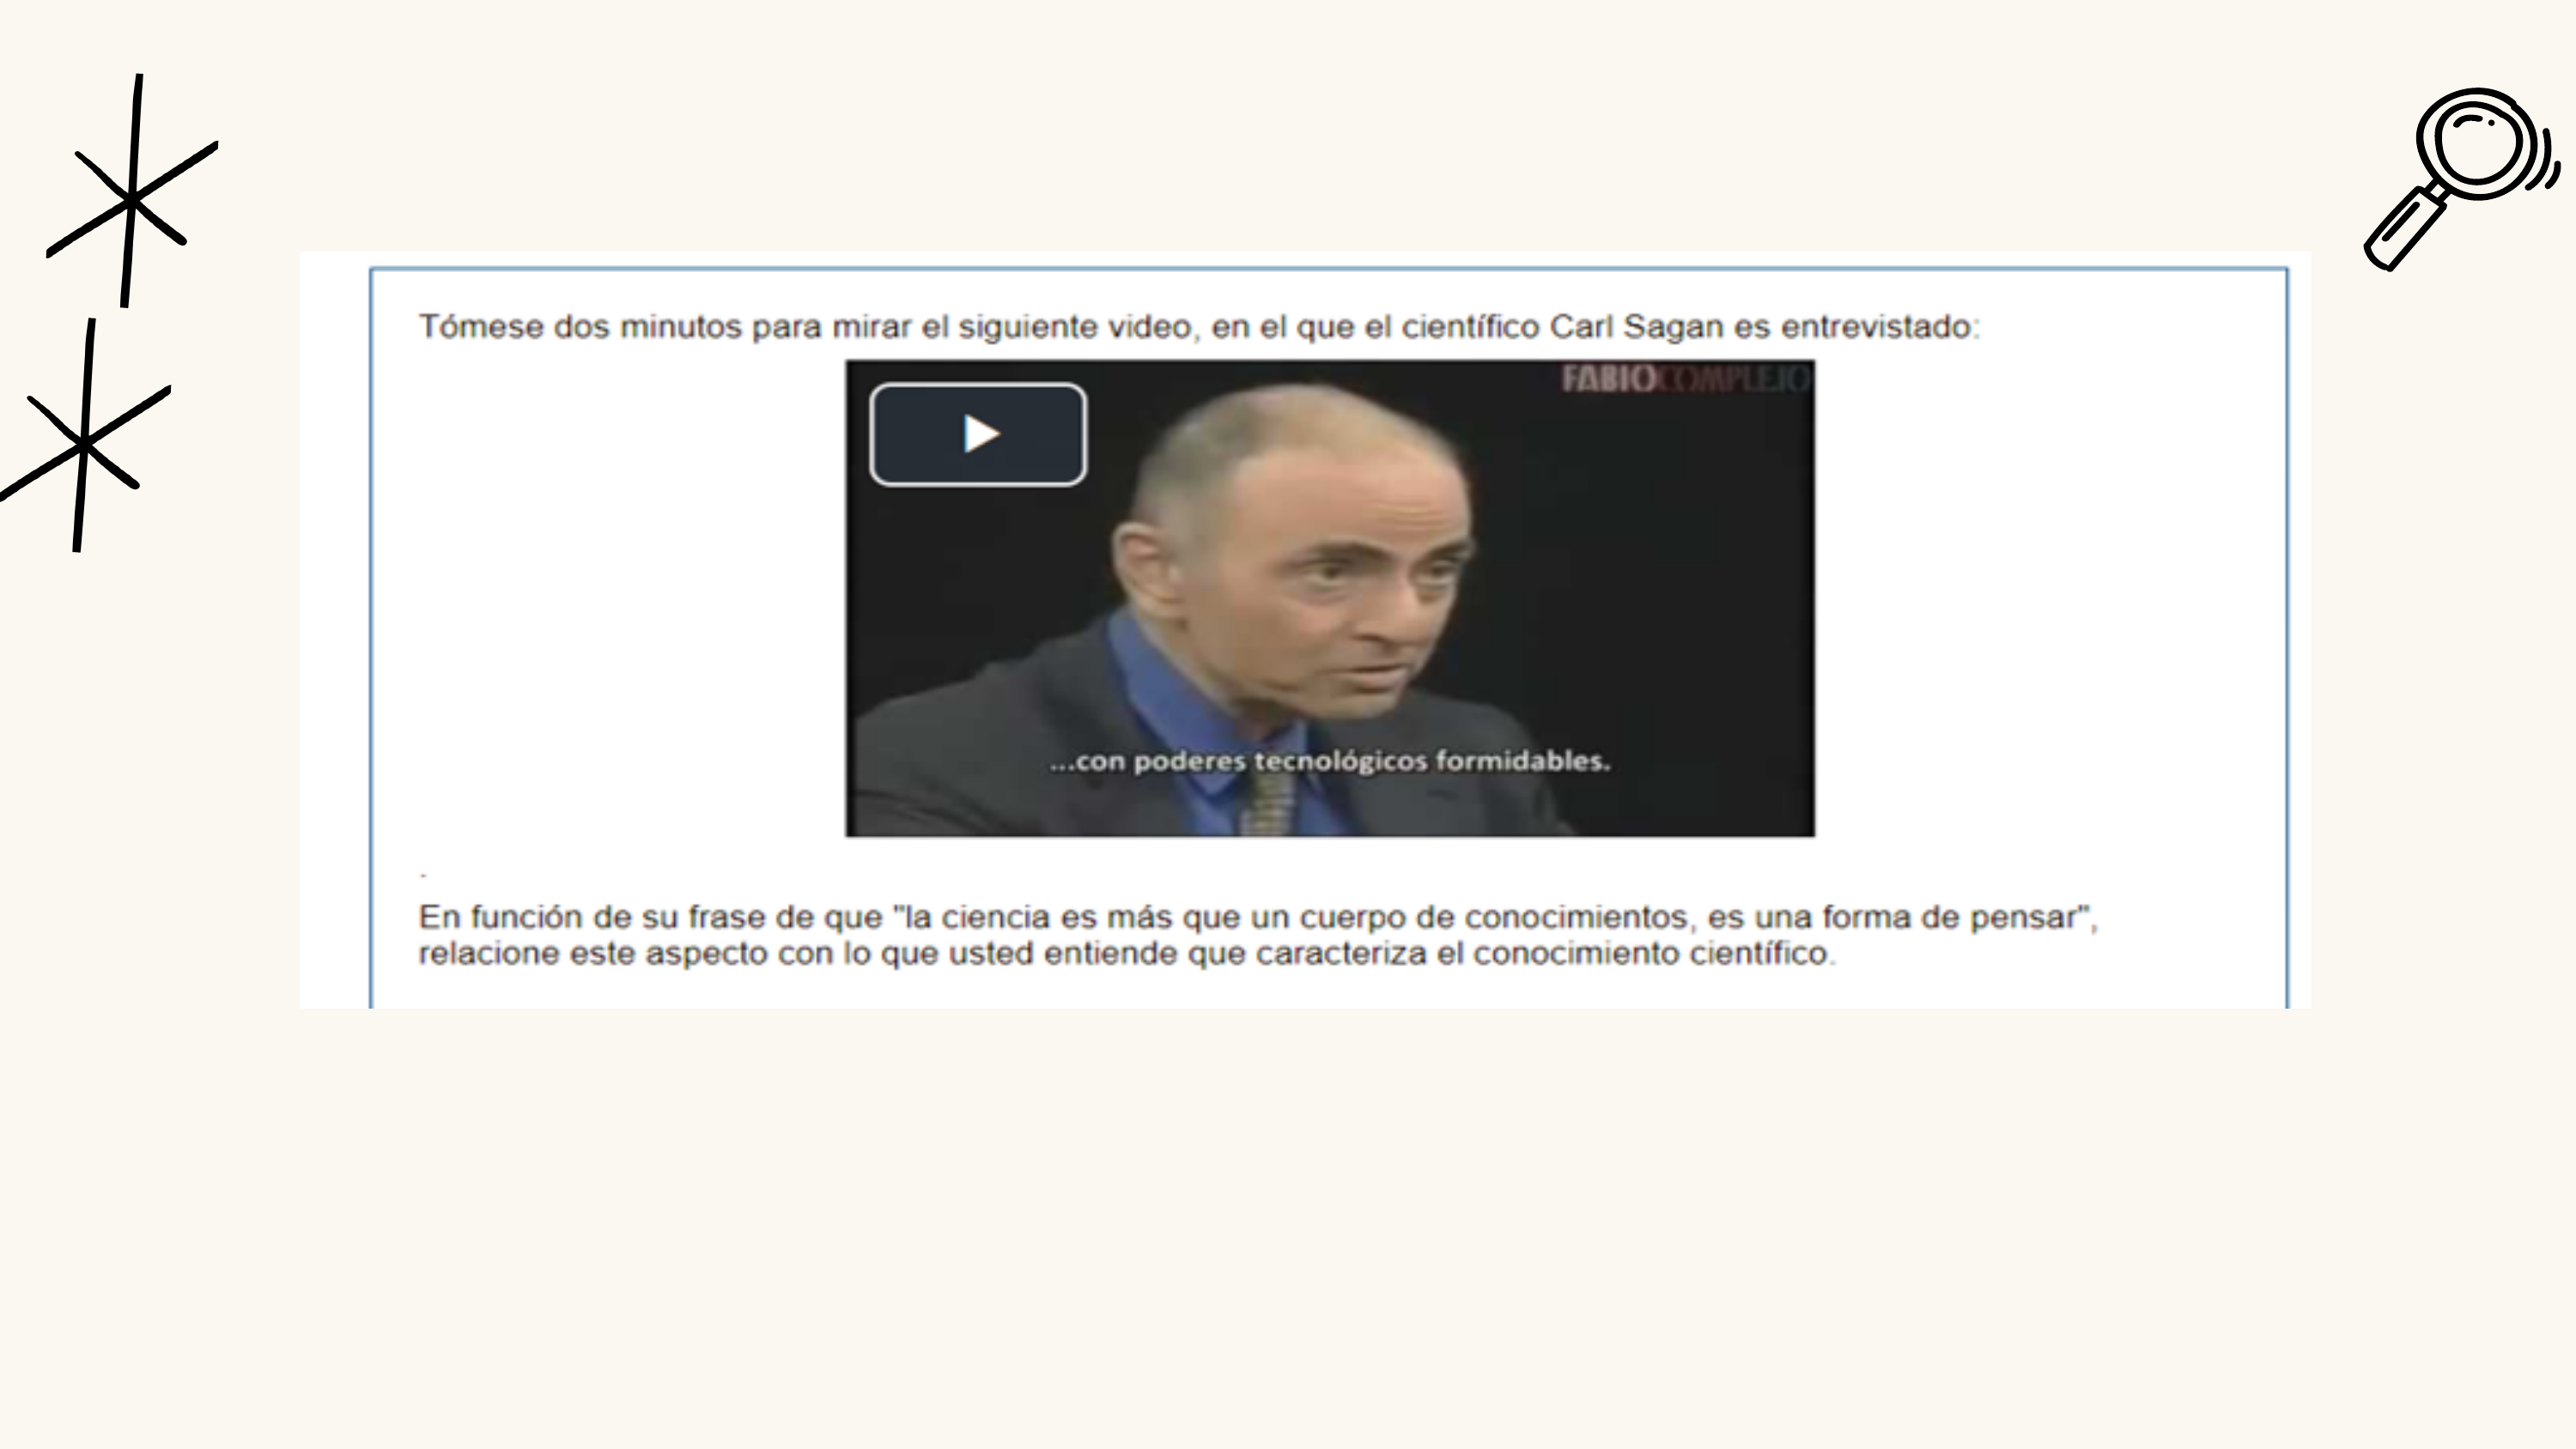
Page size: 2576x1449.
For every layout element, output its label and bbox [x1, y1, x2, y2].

text_box [43, 68, 223, 314]
text_box [2544, 161, 2561, 190]
picture [299, 252, 2312, 1009]
text_box [2524, 128, 2552, 191]
text_box [2363, 88, 2538, 272]
text_box [0, 312, 176, 559]
